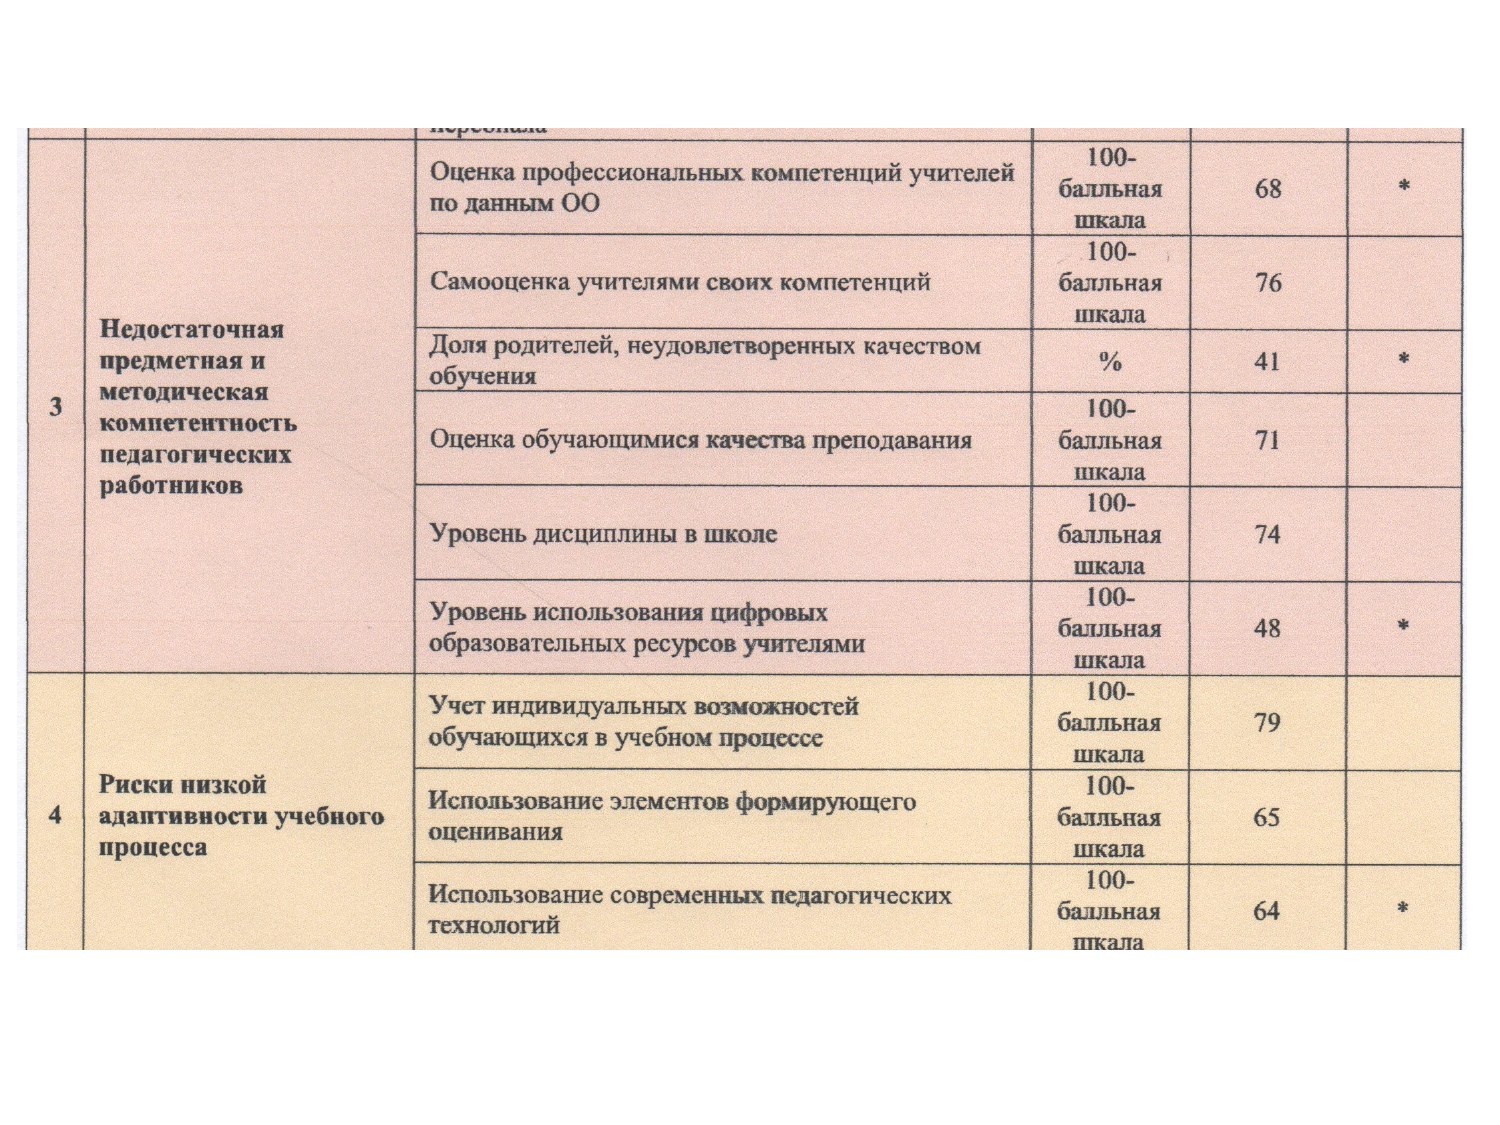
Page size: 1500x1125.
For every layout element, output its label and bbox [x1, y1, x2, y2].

list [17, 128, 1467, 950]
